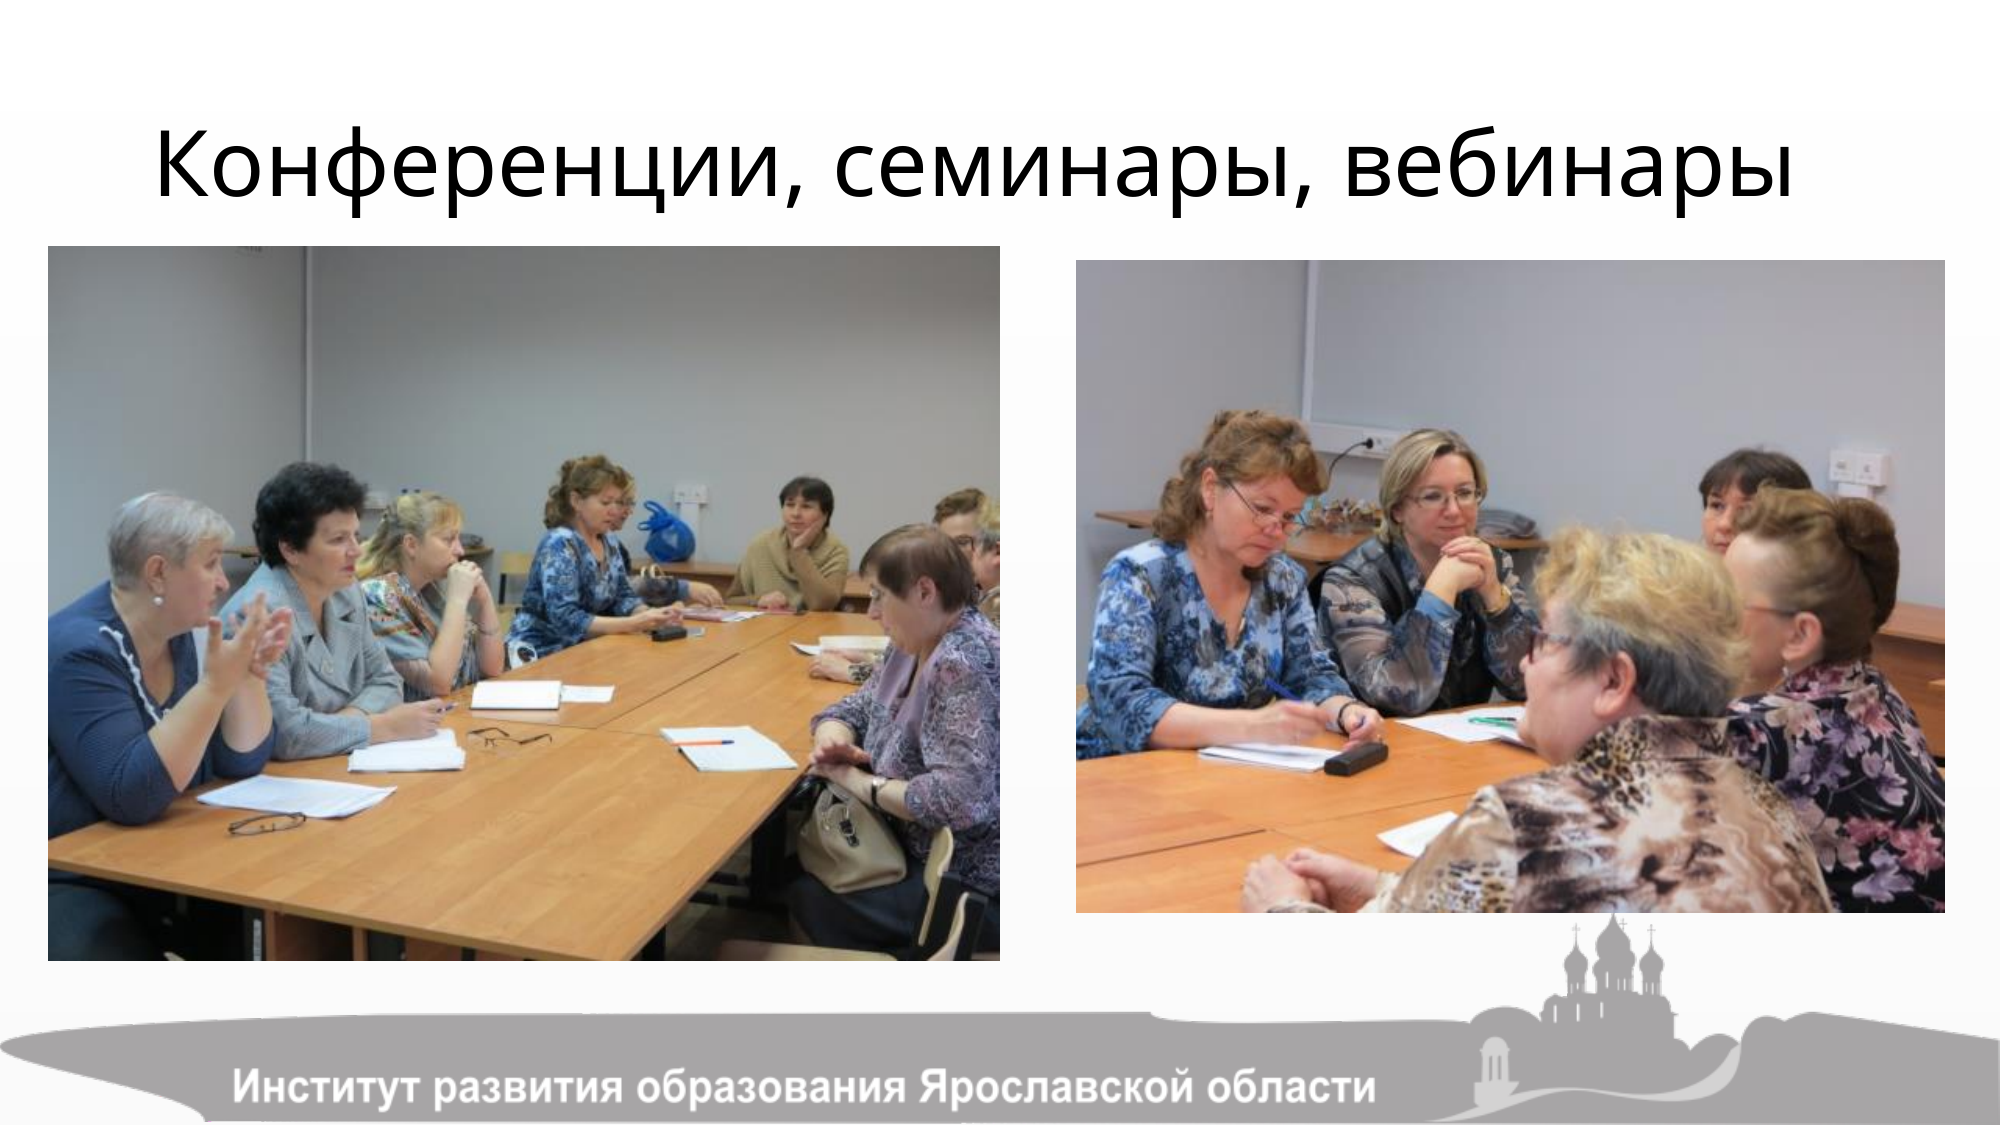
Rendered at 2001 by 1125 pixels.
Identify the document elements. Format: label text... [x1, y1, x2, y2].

title Конференции, семинары, вебинары [137, 58, 1863, 276]
picture [0, 260, 2000, 1125]
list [48, 246, 1000, 961]
